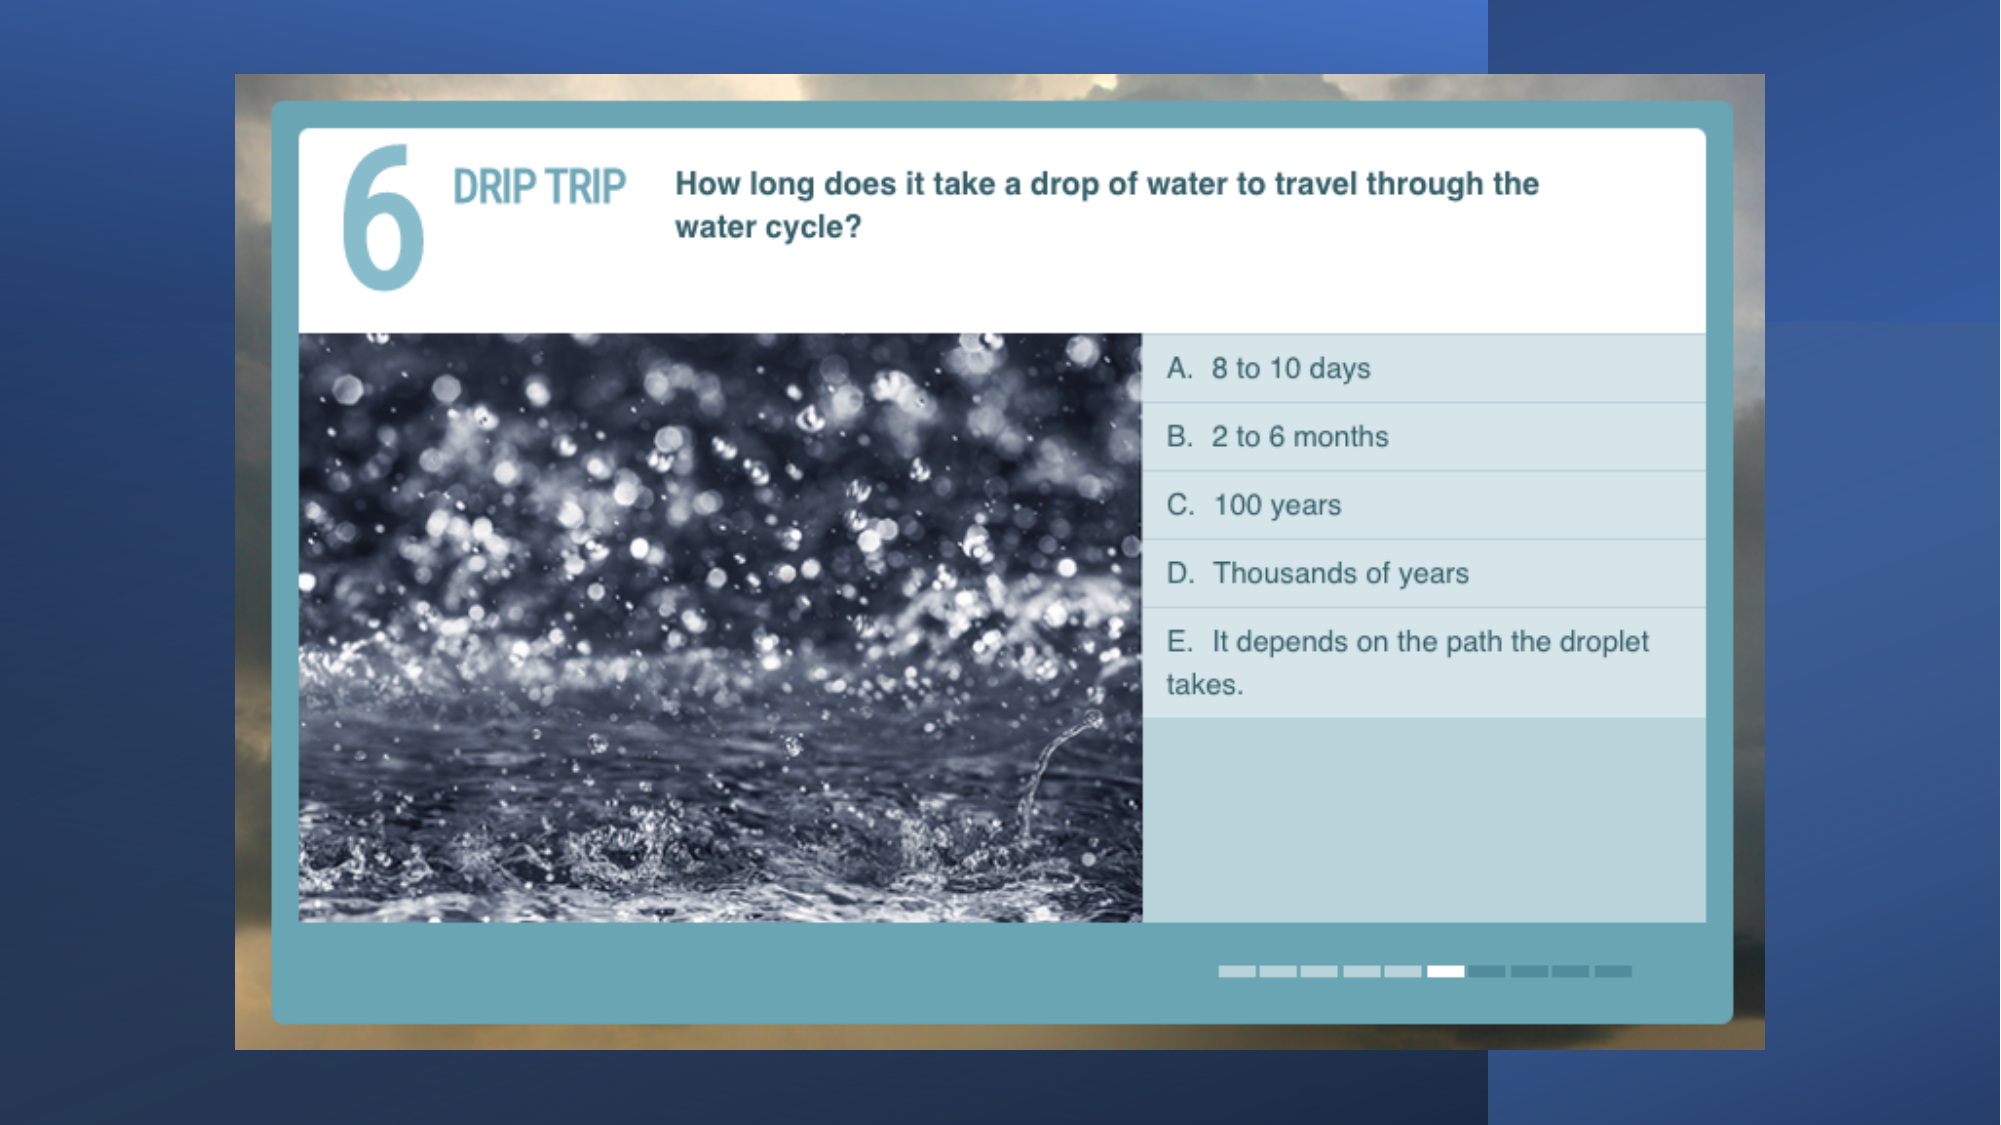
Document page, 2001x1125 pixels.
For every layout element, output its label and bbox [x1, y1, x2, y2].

text_box [0, 0, 1489, 321]
picture [235, 74, 1765, 1050]
text_box [1489, 0, 2000, 321]
text_box [0, 321, 2000, 1125]
